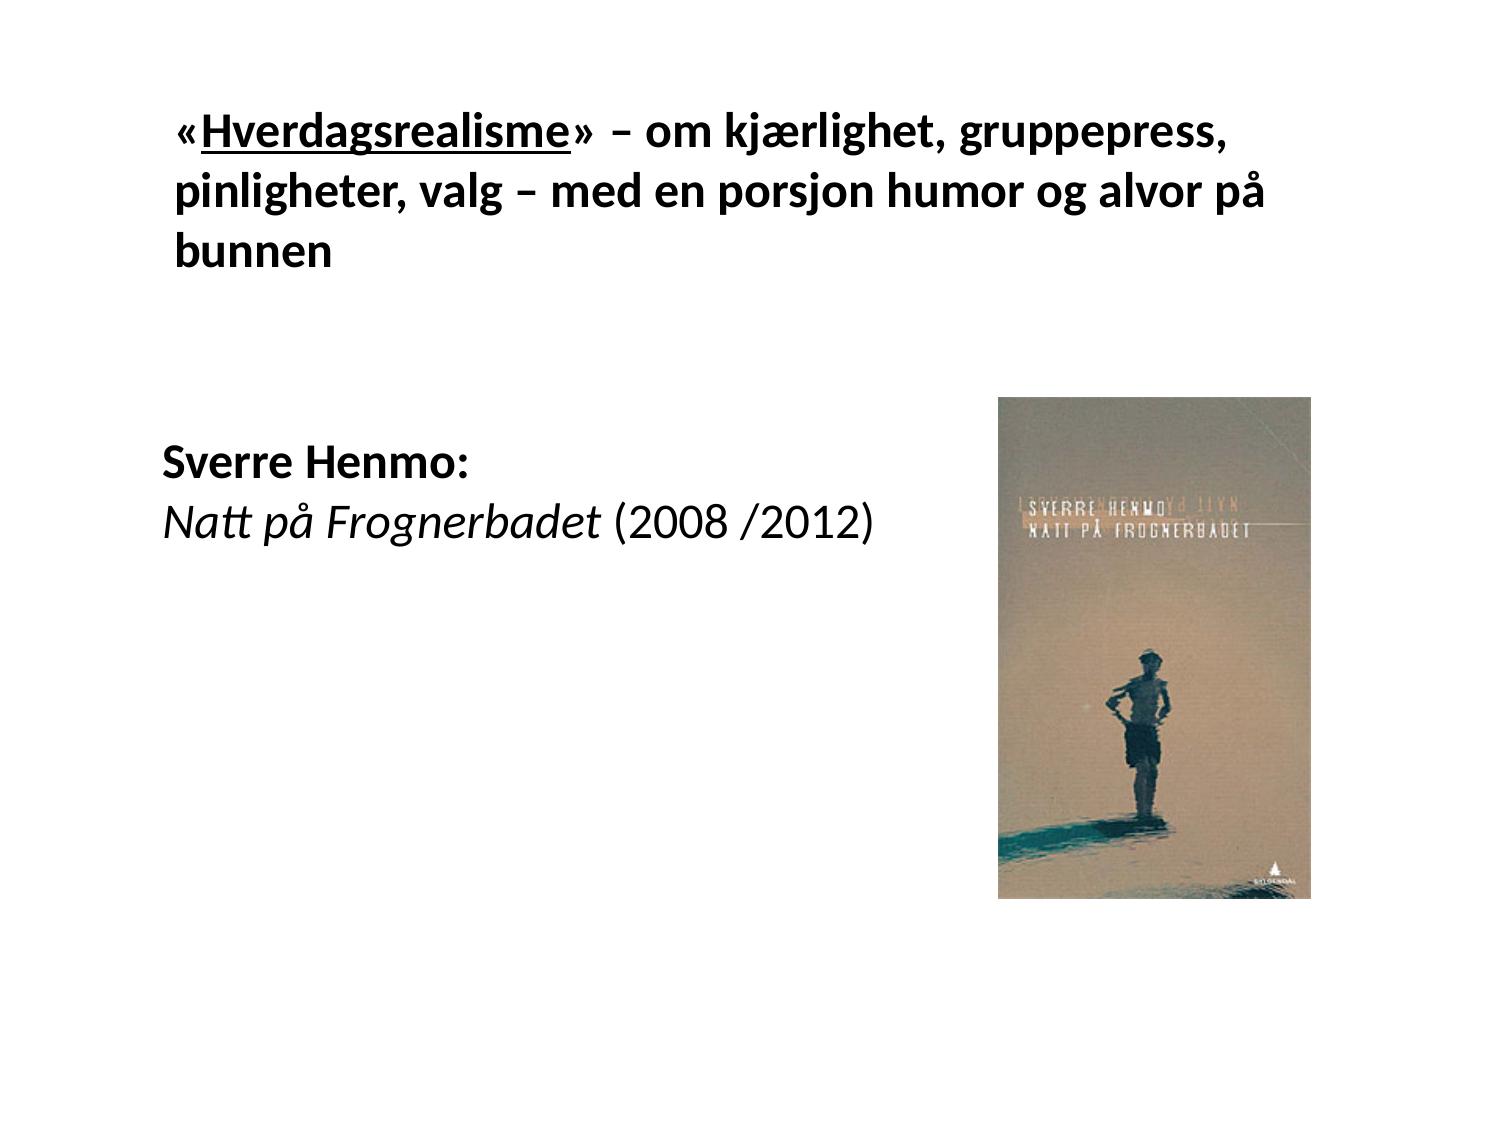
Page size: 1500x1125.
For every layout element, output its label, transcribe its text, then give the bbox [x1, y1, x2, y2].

picture [997, 396, 1311, 899]
text_box «Hverdagsrealisme» – om kjærlighet, gruppepress, pinligheter, valg – med en porsjon humor og alvor på bunnen [159, 89, 1341, 285]
text_box Sverre Henmo: Natt på Frognerbadet (2008 /2012) [147, 420, 963, 556]
